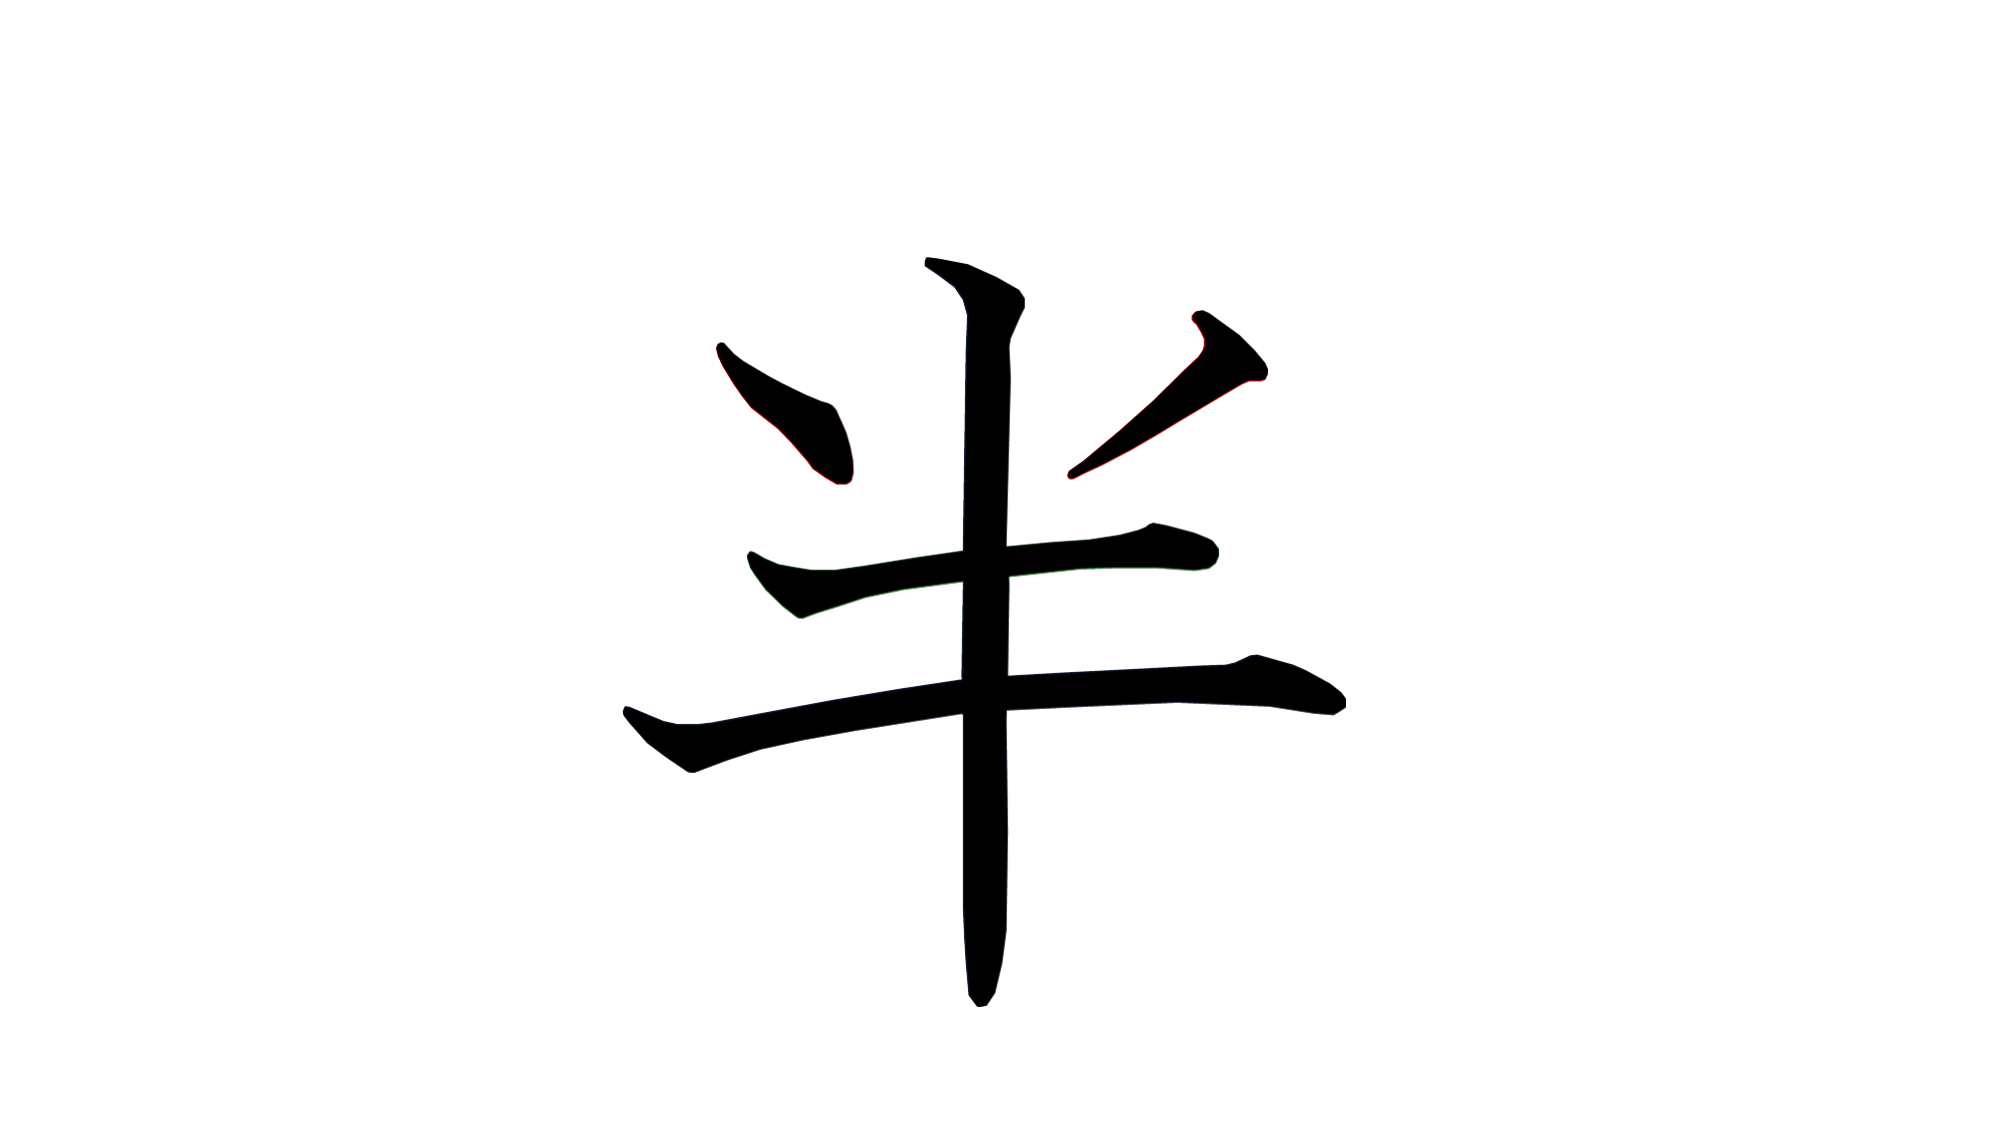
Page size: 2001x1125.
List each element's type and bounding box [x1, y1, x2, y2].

picture [623, 257, 1346, 1007]
